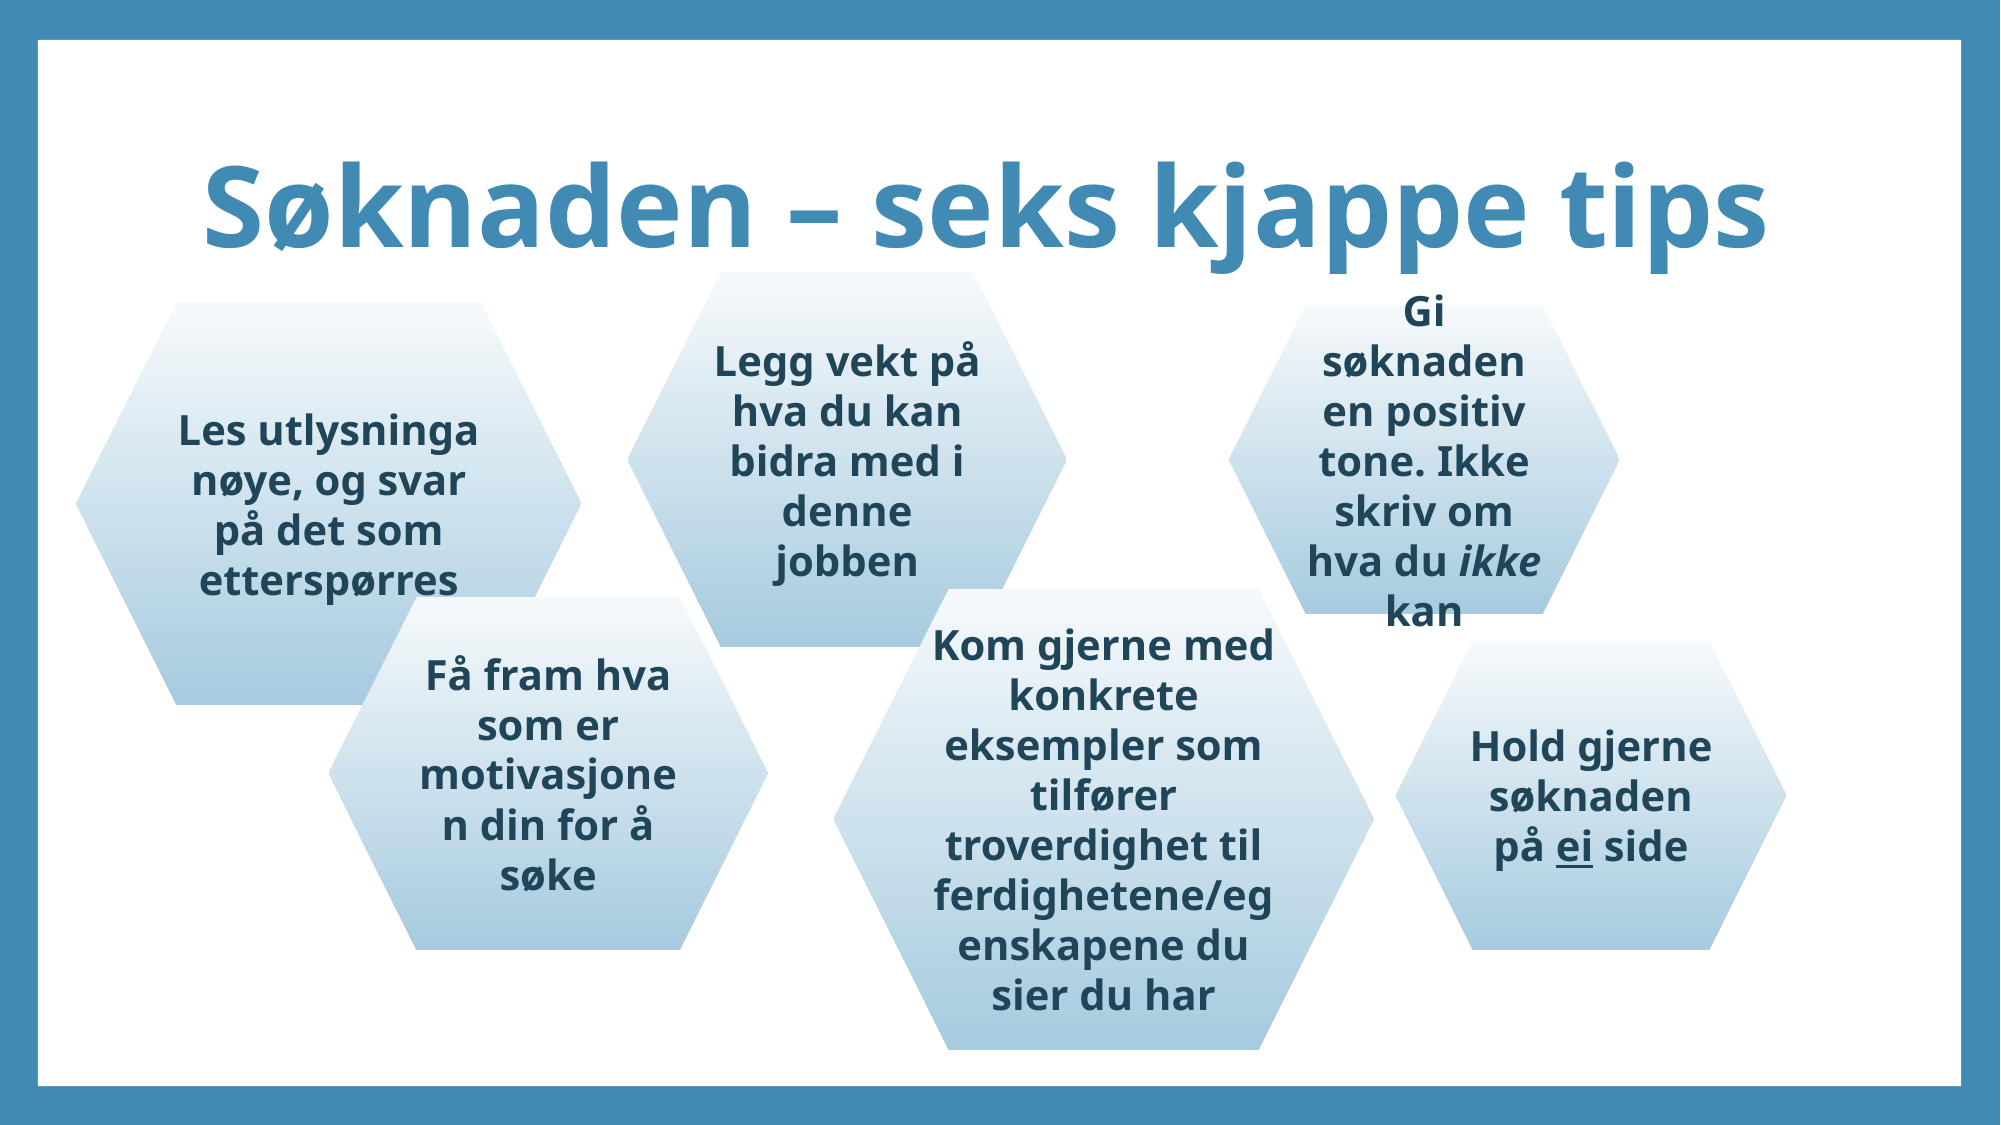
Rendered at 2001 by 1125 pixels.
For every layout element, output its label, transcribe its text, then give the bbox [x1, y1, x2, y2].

text_box Hold gjerne søknaden på ei side [1394, 639, 1788, 952]
text_box Les utlysninga nøye, og svar på det som etterspørres [74, 300, 583, 707]
text_box Legg vekt på hva du kan bidra med i denne jobben [626, 270, 1069, 649]
title Søknaden – seks kjappe tips [187, 99, 1808, 323]
text_box Kom gjerne med konkrete eksempler som tilfører troverdighet til ferdighetene/egenskapene du sier du har [832, 586, 1375, 1052]
text_box Få fram hva som er motivasjonen din for å søke [327, 595, 770, 952]
text_box Gi søknaden en positiv tone. Ikke skriv om hva du ikke kan [1227, 303, 1621, 616]
